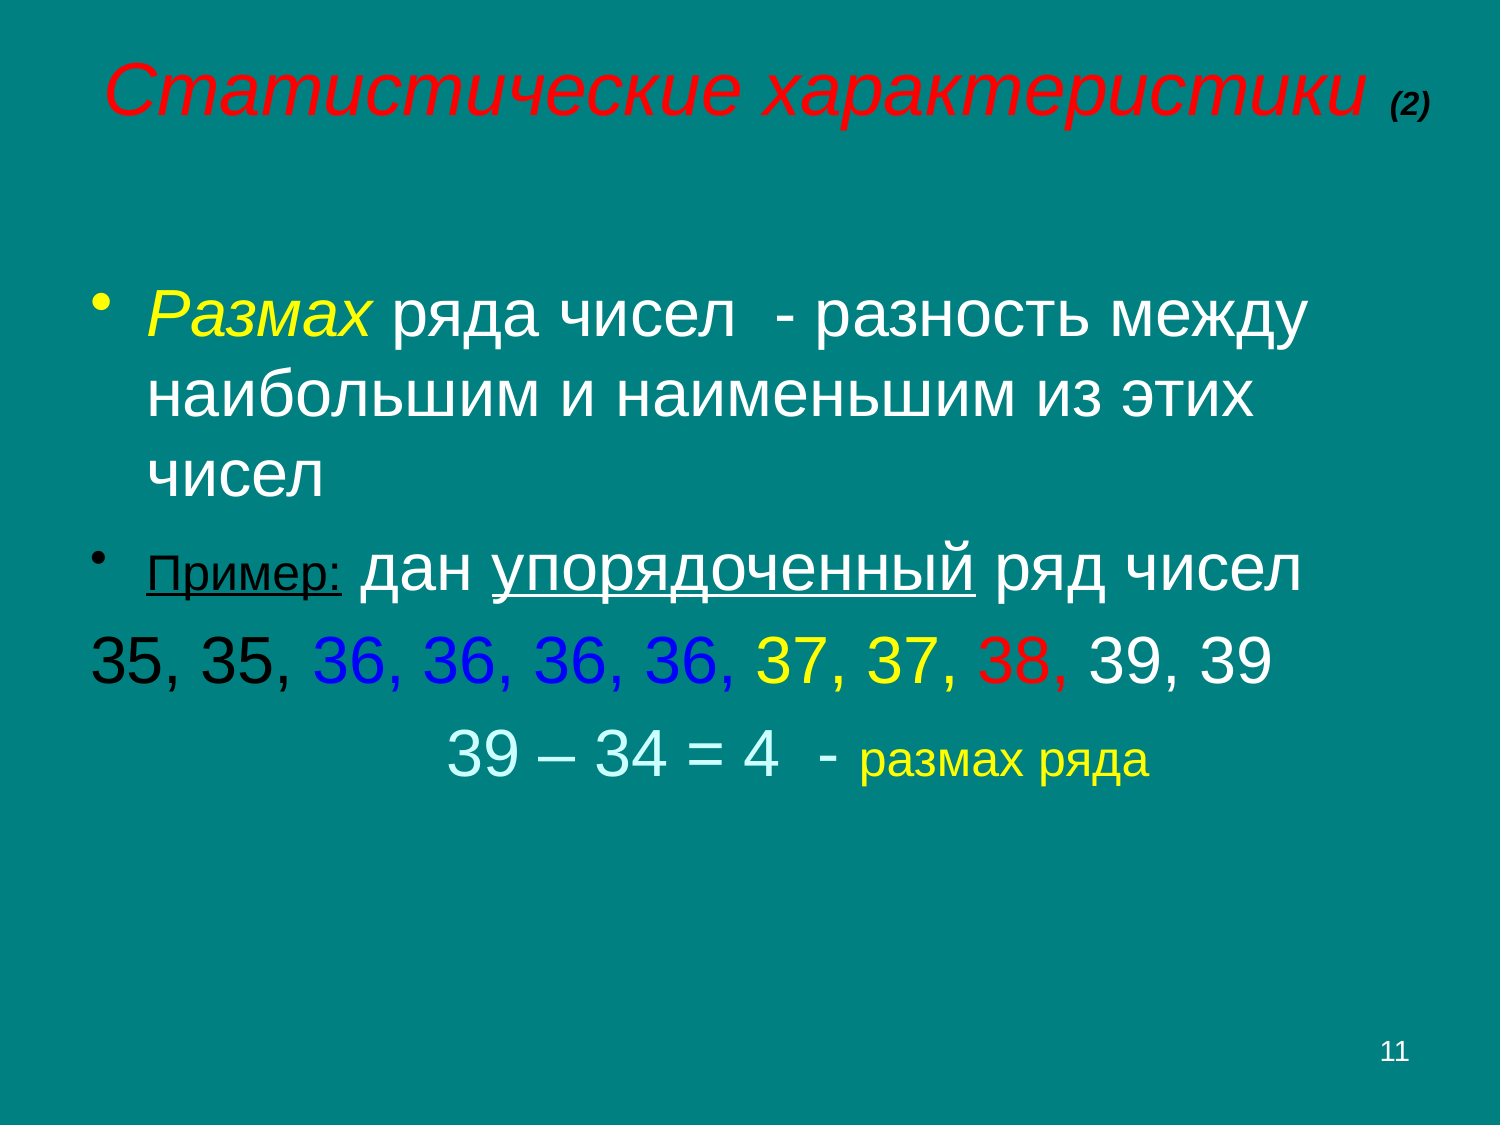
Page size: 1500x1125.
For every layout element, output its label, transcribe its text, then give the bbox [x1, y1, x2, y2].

title Статистические характеристики (2) [74, 44, 1460, 126]
list Размах ряда чисел - разность между наибольшим и наименьшим из этих чисел Пример: дан упорядоченный ряд чисел 35, 35, 36, 36, 36, 36, 37, 37, 38, 39, 39 39 – 34 = 4 - размах ряда [74, 262, 1426, 1006]
slide_number 11 [1074, 1024, 1426, 1103]
